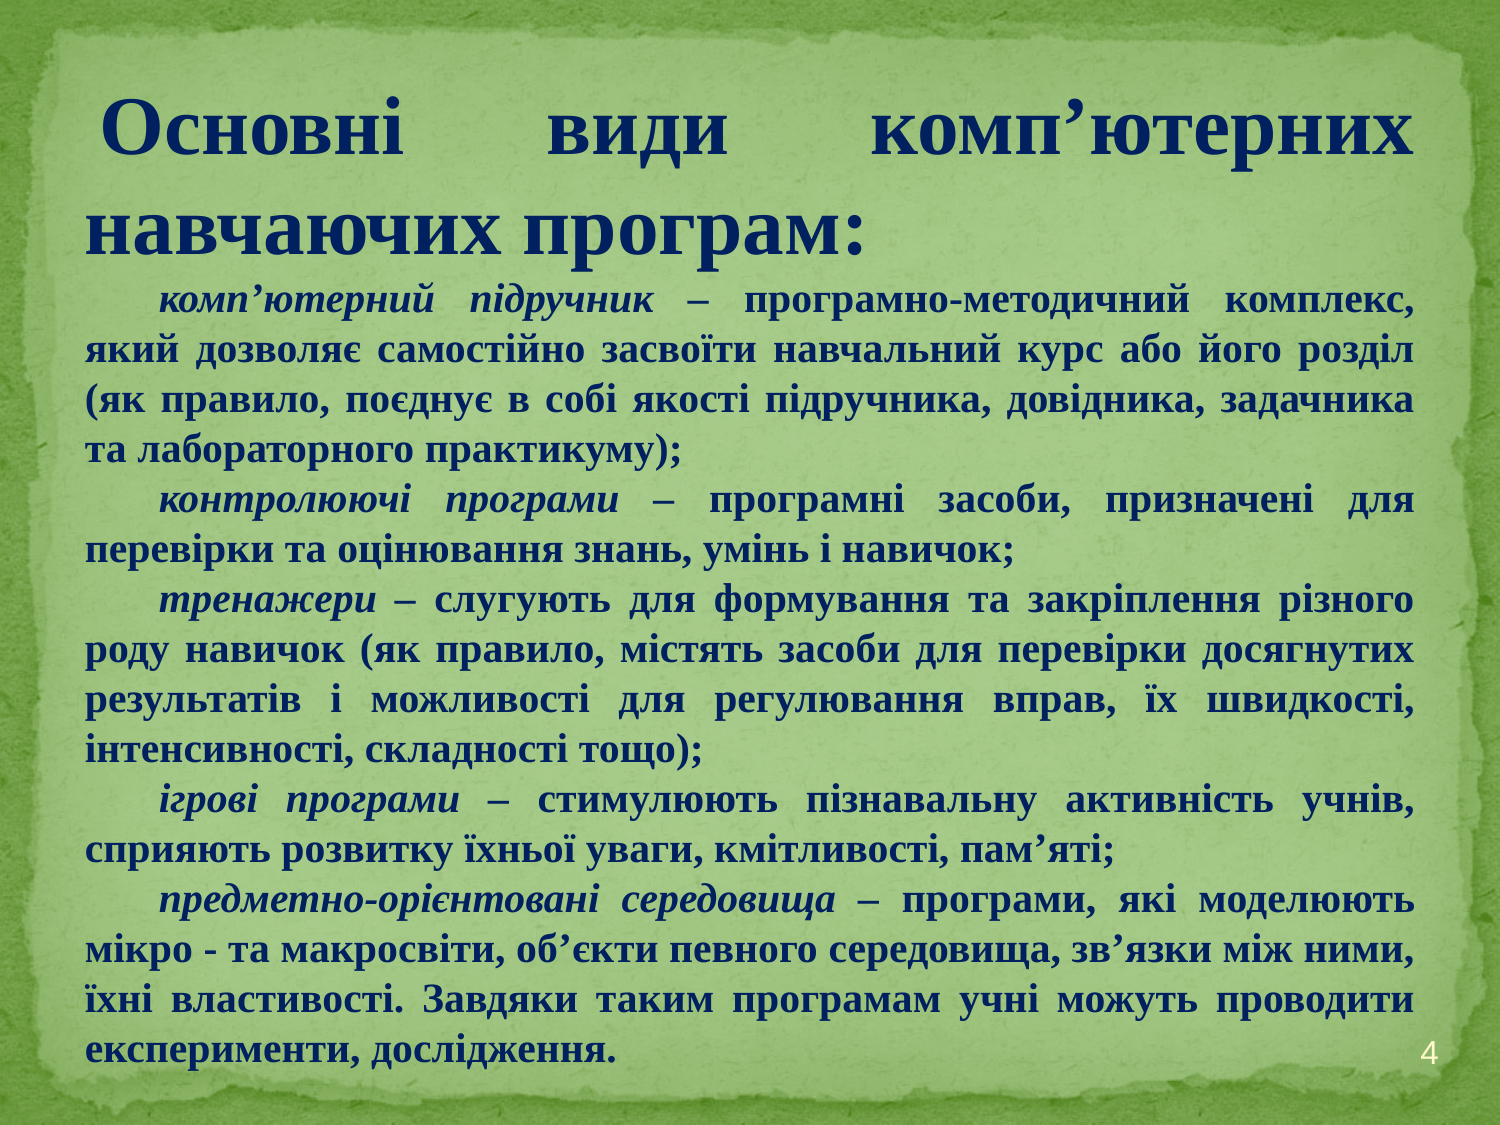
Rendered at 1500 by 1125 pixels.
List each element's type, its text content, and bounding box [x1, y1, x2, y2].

text_box Основні види комп’ютерних навчаючих програм: комп’ютерний підручник – програмно-методичний комплекс, який дозволяє самостійно засвоїти навчальний курс або його розділ (як правило, поєднує в собі якості підручника, довідника, задачника та лабораторного практикуму); контролюючі програми – програмні засоби, призначені для перевірки та оцінювання знань, умінь і навичок; тренажери – слугують для формування та закріплення різного роду навичок (як правило, містять засоби для перевірки досягнутих результатів і можливості для регулювання вправ, їх швидкості, інтенсивності, складності тощо); ігрові програми – стимулюють пізнавальну активність учнів, сприяють розвитку їхньої уваги, кмітливості, пам’яті; предметно-орієнтовані середовища – програми, які моделюють мікро - та макросвіти, об’єкти певного середовища, зв’язки між ними, їхні властивості. Завдяки таким програмам учні можуть проводити експерименти, дослідження. [70, 63, 1430, 1079]
slide_number 4 [1379, 1014, 1480, 1089]
